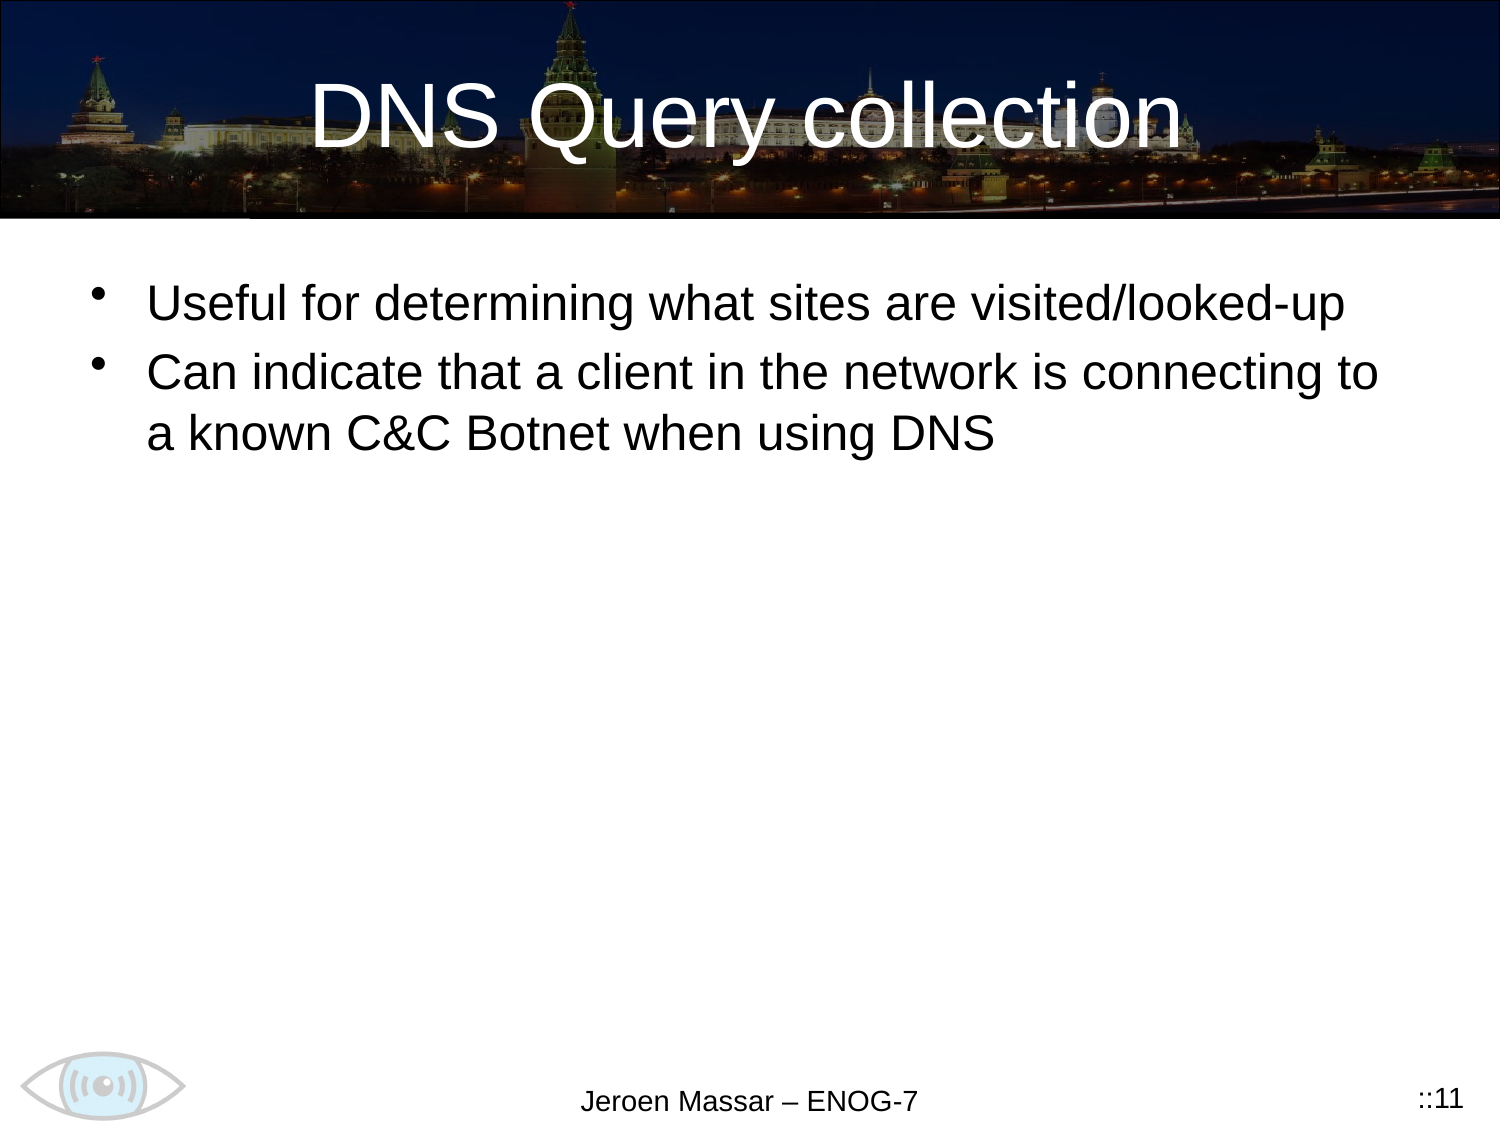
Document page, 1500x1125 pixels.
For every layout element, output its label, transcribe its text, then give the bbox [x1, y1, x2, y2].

picture [1, 1, 1499, 212]
title DNS Query collection [74, 37, 1420, 184]
list Useful for determining what sites are visited/looked-up Can indicate that a client in the network is connecting to a known C&C Botnet when using DNS [75, 262, 1425, 1005]
